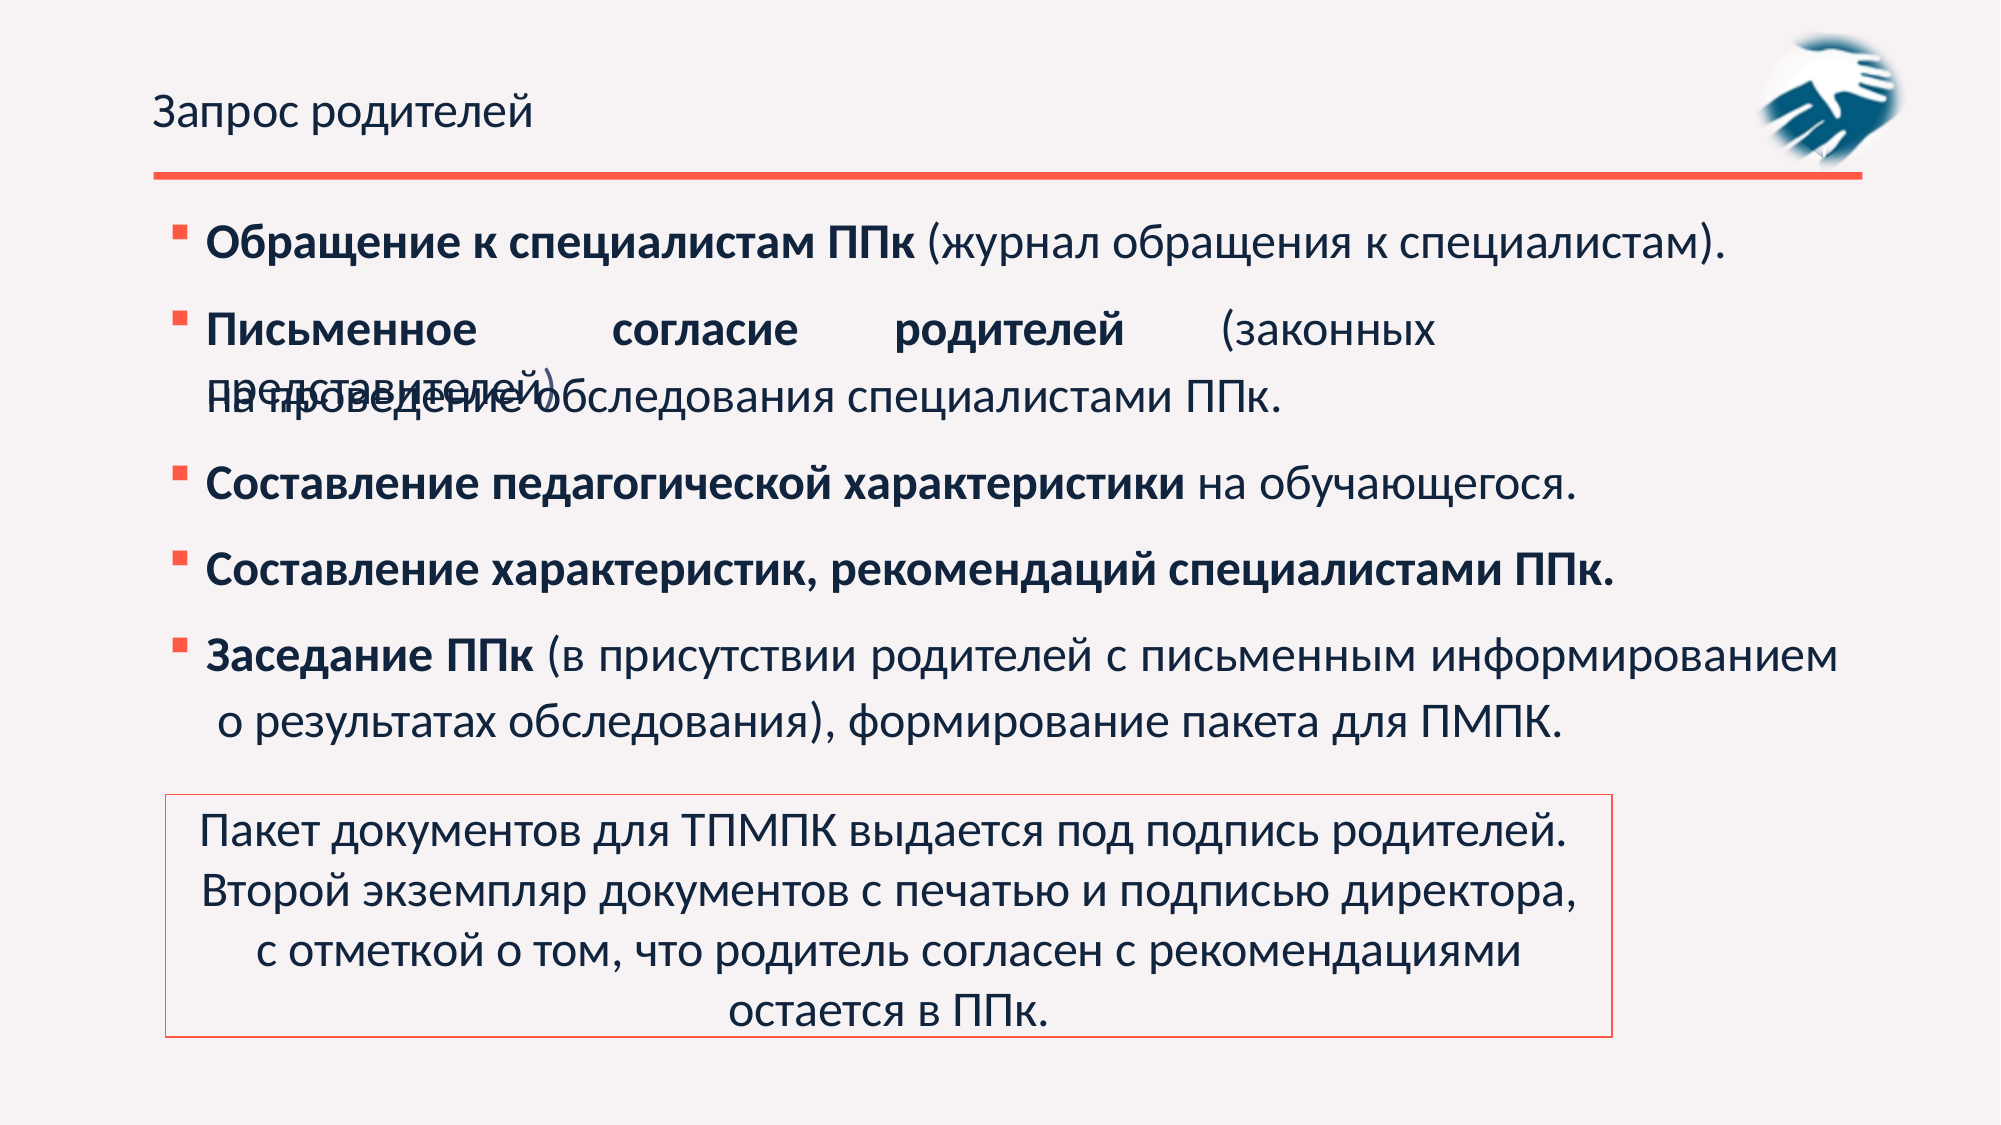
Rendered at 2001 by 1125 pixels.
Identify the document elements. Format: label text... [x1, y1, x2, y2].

text_box на проведение обследования специалистами ППк. Составление педагогической характеристики на обучающегося. Составление характеристик, рекомендаций специалистами ППк. Заседание ППк (в присутствии родителей с письменным информированием о результатах обследования), формирование пакета для ПМПК. [166, 332, 1850, 748]
text_box Пакет документов для ТПМПК выдается под подпись родителей. Второй экземпляр документов с печатью и подписью директора, с отметкой о том, что родитель согласен с рекомендациями остается в ППк. [165, 794, 1612, 1037]
text_box Запрос родителей Обращение к специалистам ППк (журнал обращения к специалистам). [150, 75, 1734, 269]
picture [1749, 24, 1912, 176]
text_box Письменное согласие родителей (законных представителей) [166, 292, 1850, 332]
